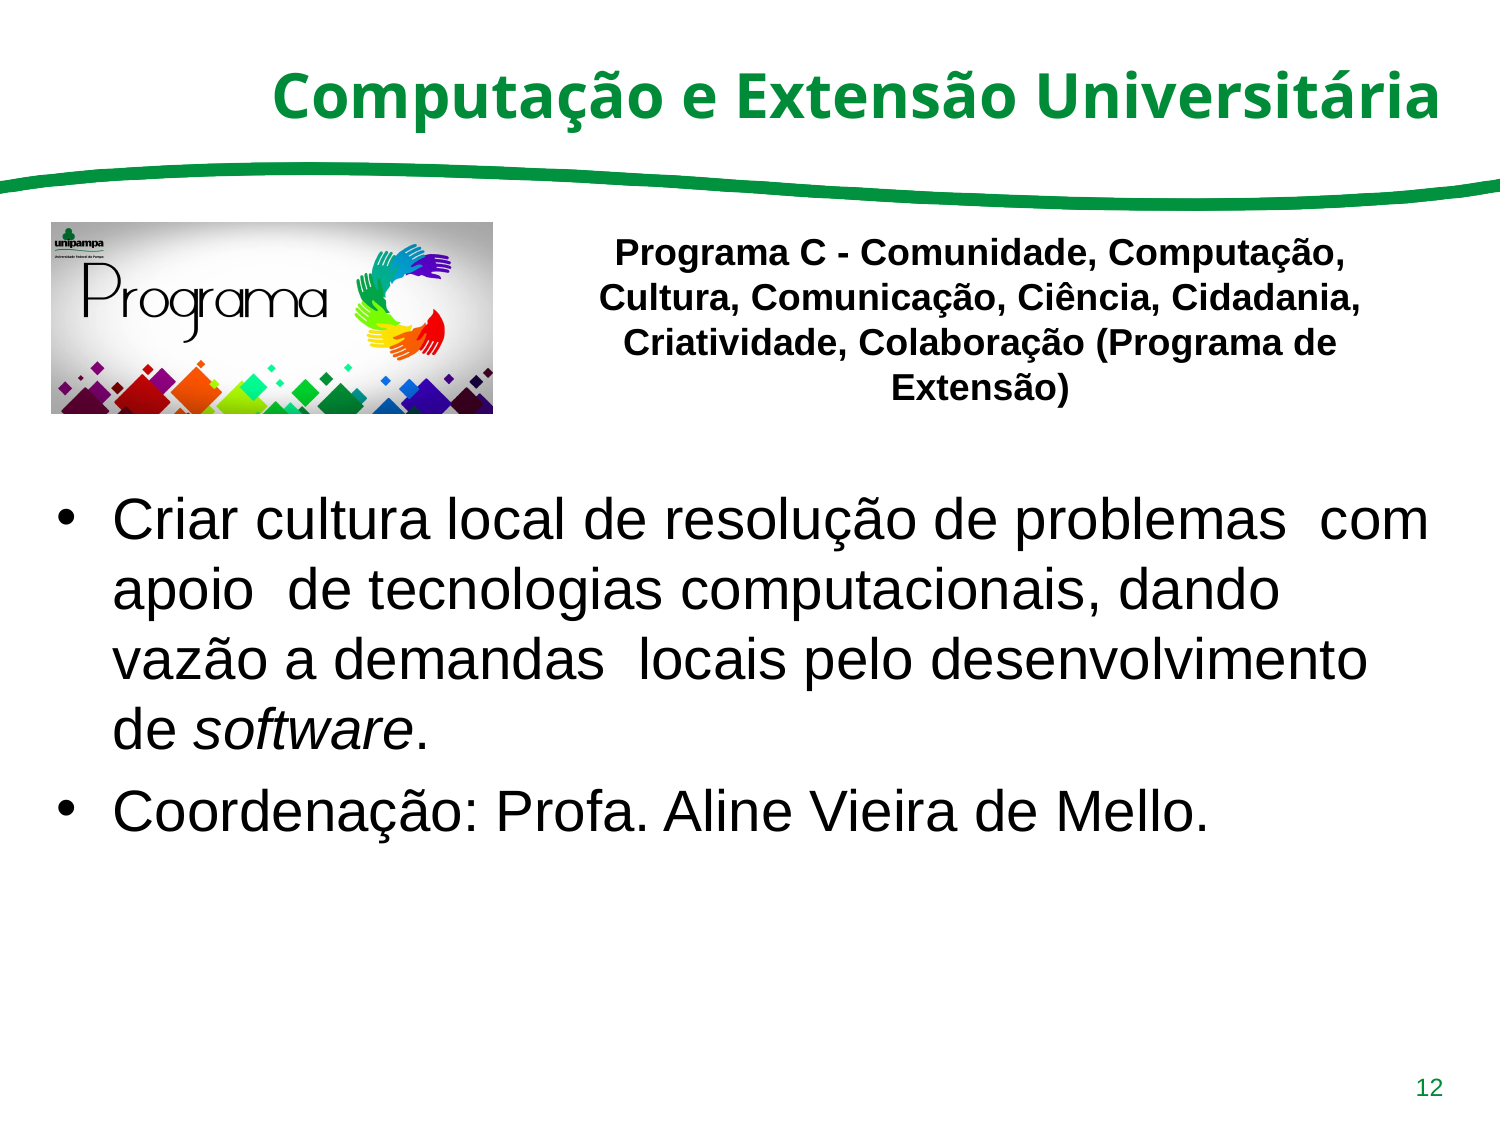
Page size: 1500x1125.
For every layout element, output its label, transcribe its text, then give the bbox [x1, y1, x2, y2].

slide_number 12 [1352, 1062, 1459, 1110]
picture [0, 162, 1500, 211]
list Criar cultura local de resolução de problemas com apoio de tecnologias computacionais, dando vazão a demandas locais pelo desenvolvimento de software. Coordenação: Profa. Aline Vieira de Mello. [41, 474, 1459, 1088]
text_box Programa C - Comunidade, Computação, Cultura, Comunicação, Ciência, Cidadania, Criatividade, Colaboração (Programa de Extensão) [525, 221, 1435, 416]
picture [50, 221, 493, 415]
title Computação e Extensão Universitária [41, 34, 1459, 153]
